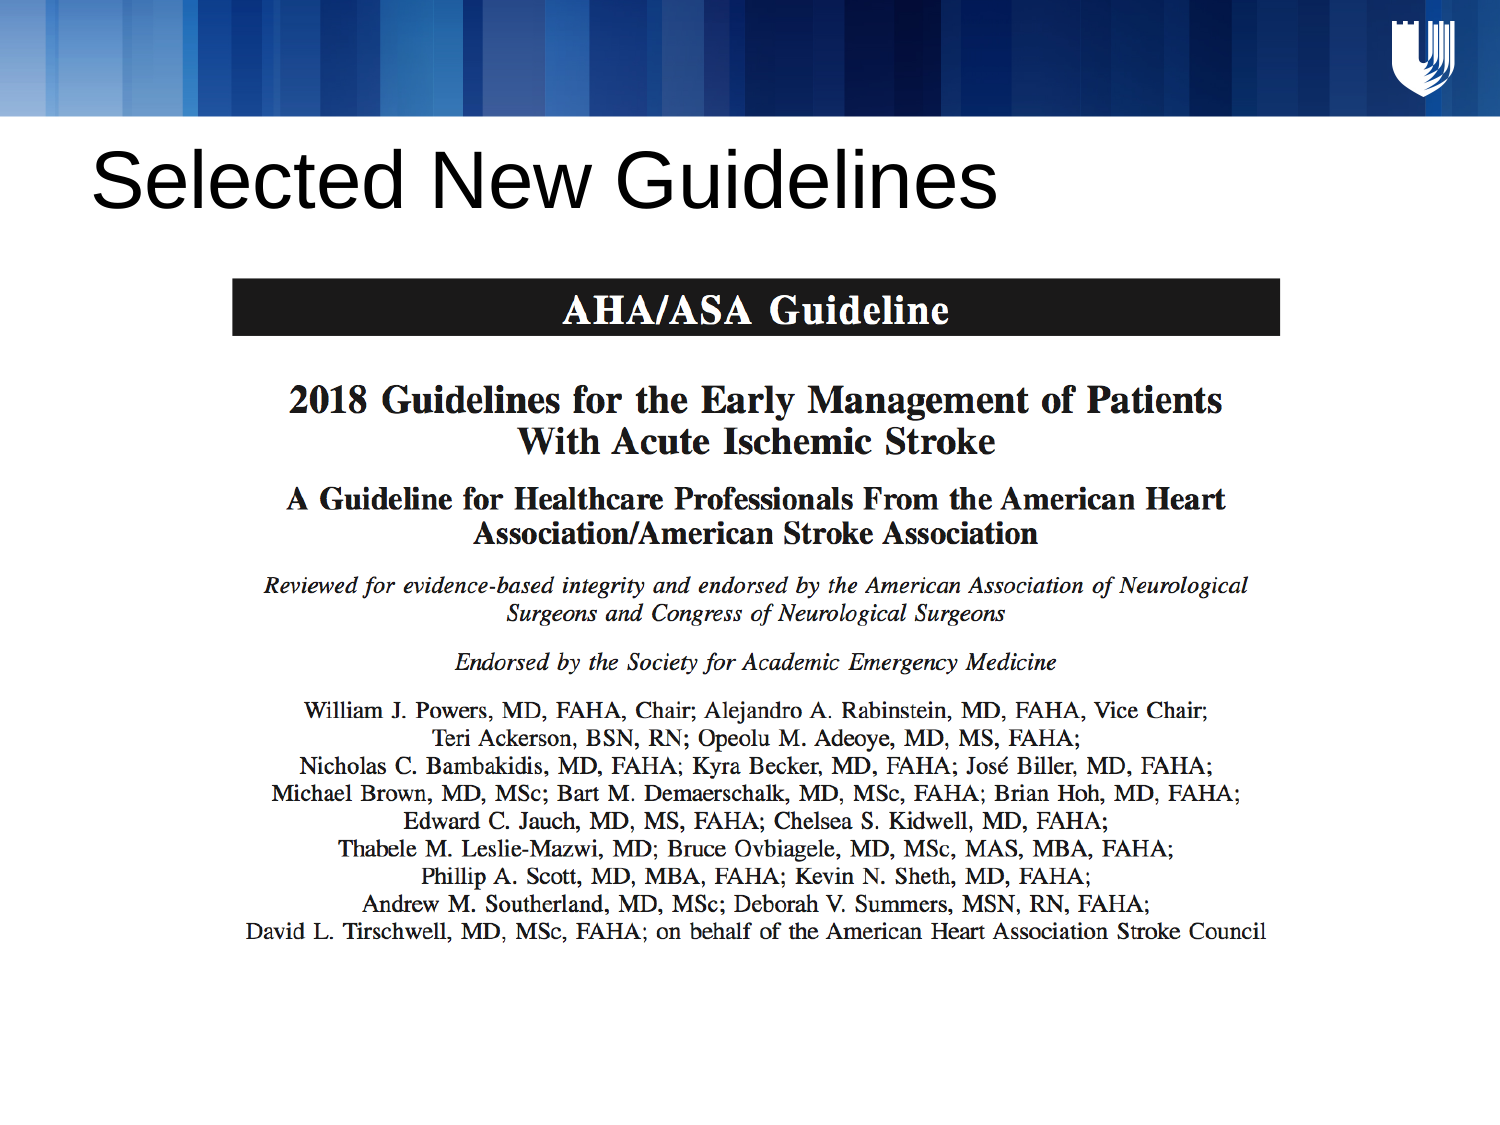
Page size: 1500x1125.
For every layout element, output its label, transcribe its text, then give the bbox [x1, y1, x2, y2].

title Selected New Guidelines [75, 119, 1425, 233]
picture [0, 0, 1500, 1125]
